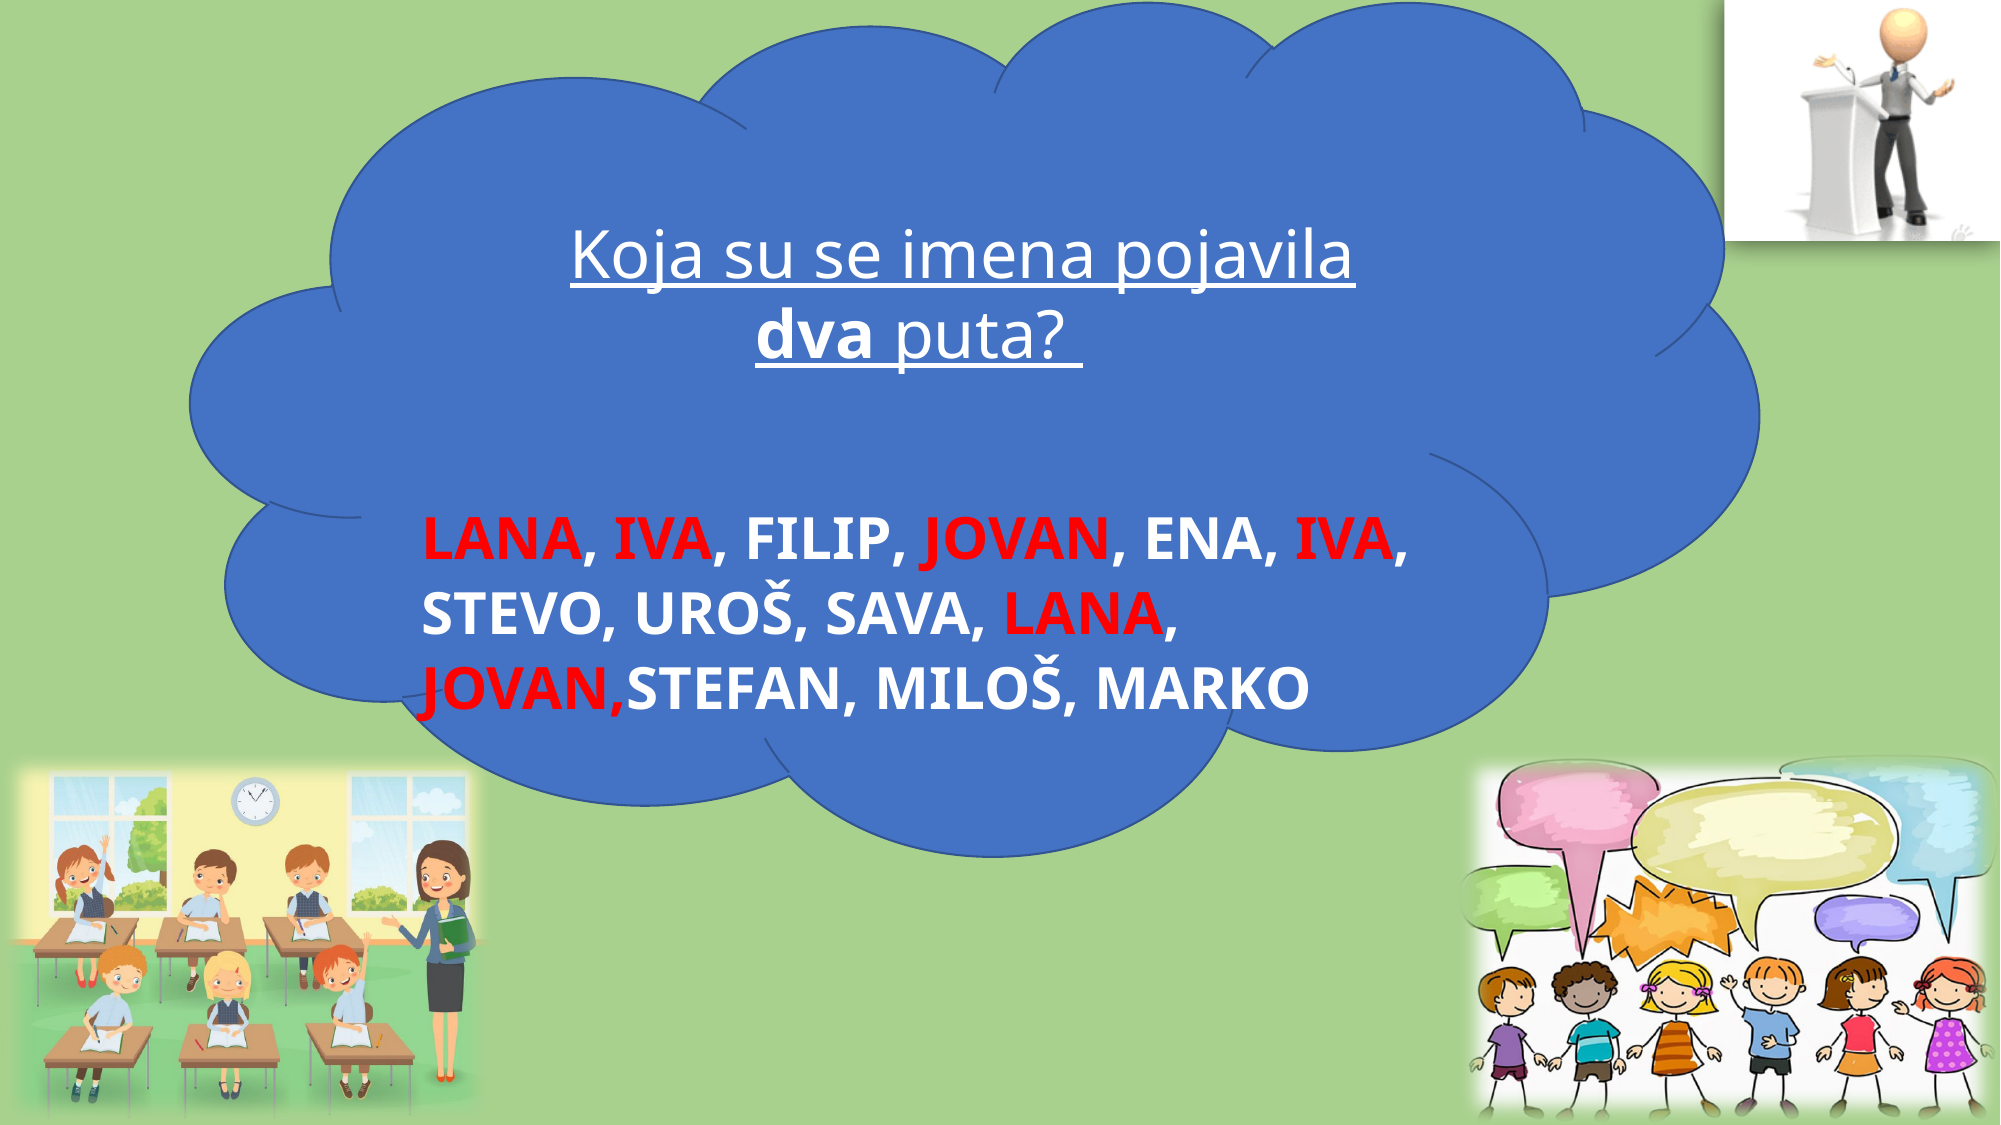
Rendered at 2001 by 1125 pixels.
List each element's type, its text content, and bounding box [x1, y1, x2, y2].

text_box Koja su se imena pojavila dva puta? LANA, IVA, FILIP, JOVAN, ENA, IVA, STEVO, UROŠ, SAVA, LANA, JOVAN,STEFAN, MILOŠ, MARKO [188, 1, 1761, 858]
picture [0, 750, 493, 1125]
picture [1458, 750, 2000, 1125]
picture [1724, 0, 2000, 241]
